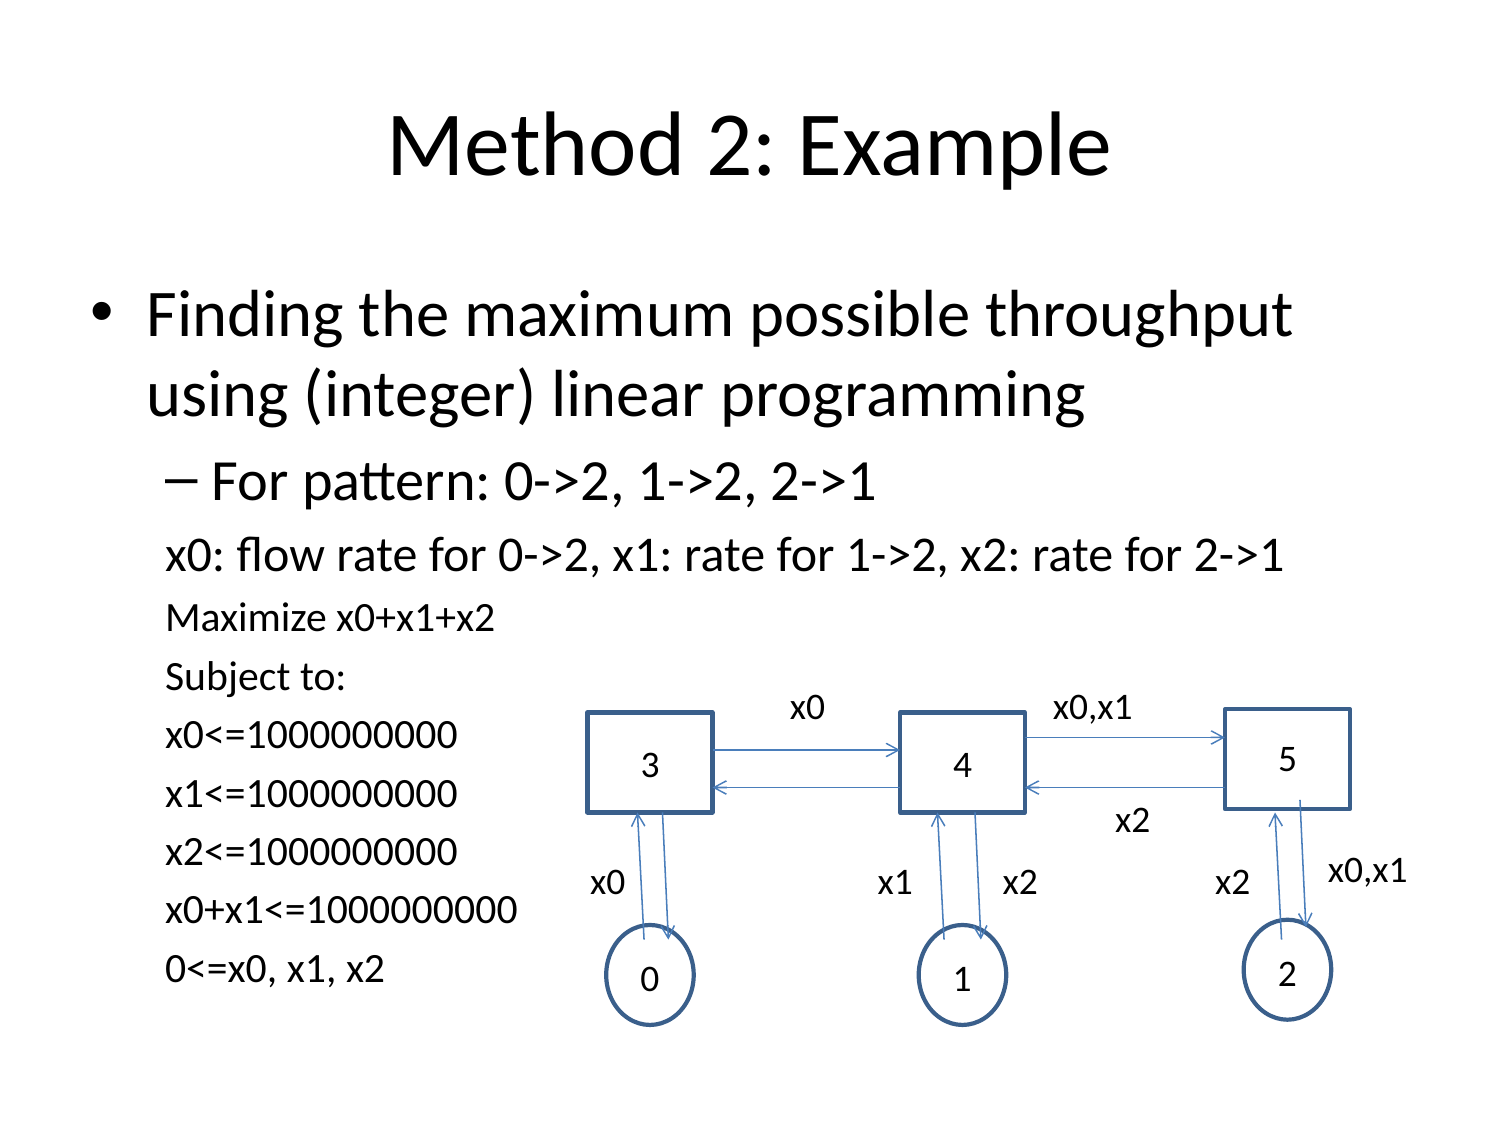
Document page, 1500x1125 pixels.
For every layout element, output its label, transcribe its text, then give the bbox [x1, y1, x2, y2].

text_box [1274, 812, 1282, 940]
text_box x2 [1100, 796, 1166, 848]
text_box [1299, 799, 1307, 928]
list Finding the maximum possible throughput using (integer) linear programming For pattern: 0->2, 1->2, 2->1 x0: flow rate for 0->2, x1: rate for 1->2, x2: rate for 2->1 Maximize x0+x1+x2 Subject to: x0<=1000000000 x1<=1000000000 x2<=1000000000 x0+x1<=1000000000 0<=x0, x1, x2 [75, 262, 1463, 1013]
title Method 2: Example [75, 45, 1425, 233]
text_box 4 [938, 732, 988, 792]
text_box x0 [775, 674, 841, 735]
text_box 0 [625, 946, 675, 1007]
text_box x0,x1 [1038, 674, 1148, 735]
text_box x2 [987, 849, 1053, 910]
text_box [647, 922, 659, 946]
text_box 5 [1263, 726, 1313, 787]
text_box [1241, 917, 1334, 1022]
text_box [637, 812, 645, 940]
text_box [947, 922, 971, 946]
text_box x1 [862, 849, 928, 910]
text_box x0 [575, 849, 632, 910]
text_box x2 [1200, 849, 1266, 910]
text_box x0,x1 [1313, 837, 1423, 898]
text_box [1223, 707, 1352, 811]
text_box [585, 710, 715, 815]
text_box [604, 927, 696, 1028]
text_box [916, 930, 1009, 1028]
text_box 1 [938, 946, 987, 1007]
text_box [662, 812, 669, 940]
text_box 3 [625, 732, 675, 792]
text_box [898, 710, 1027, 815]
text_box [937, 812, 945, 940]
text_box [974, 812, 982, 940]
text_box 2 [1263, 941, 1312, 1001]
